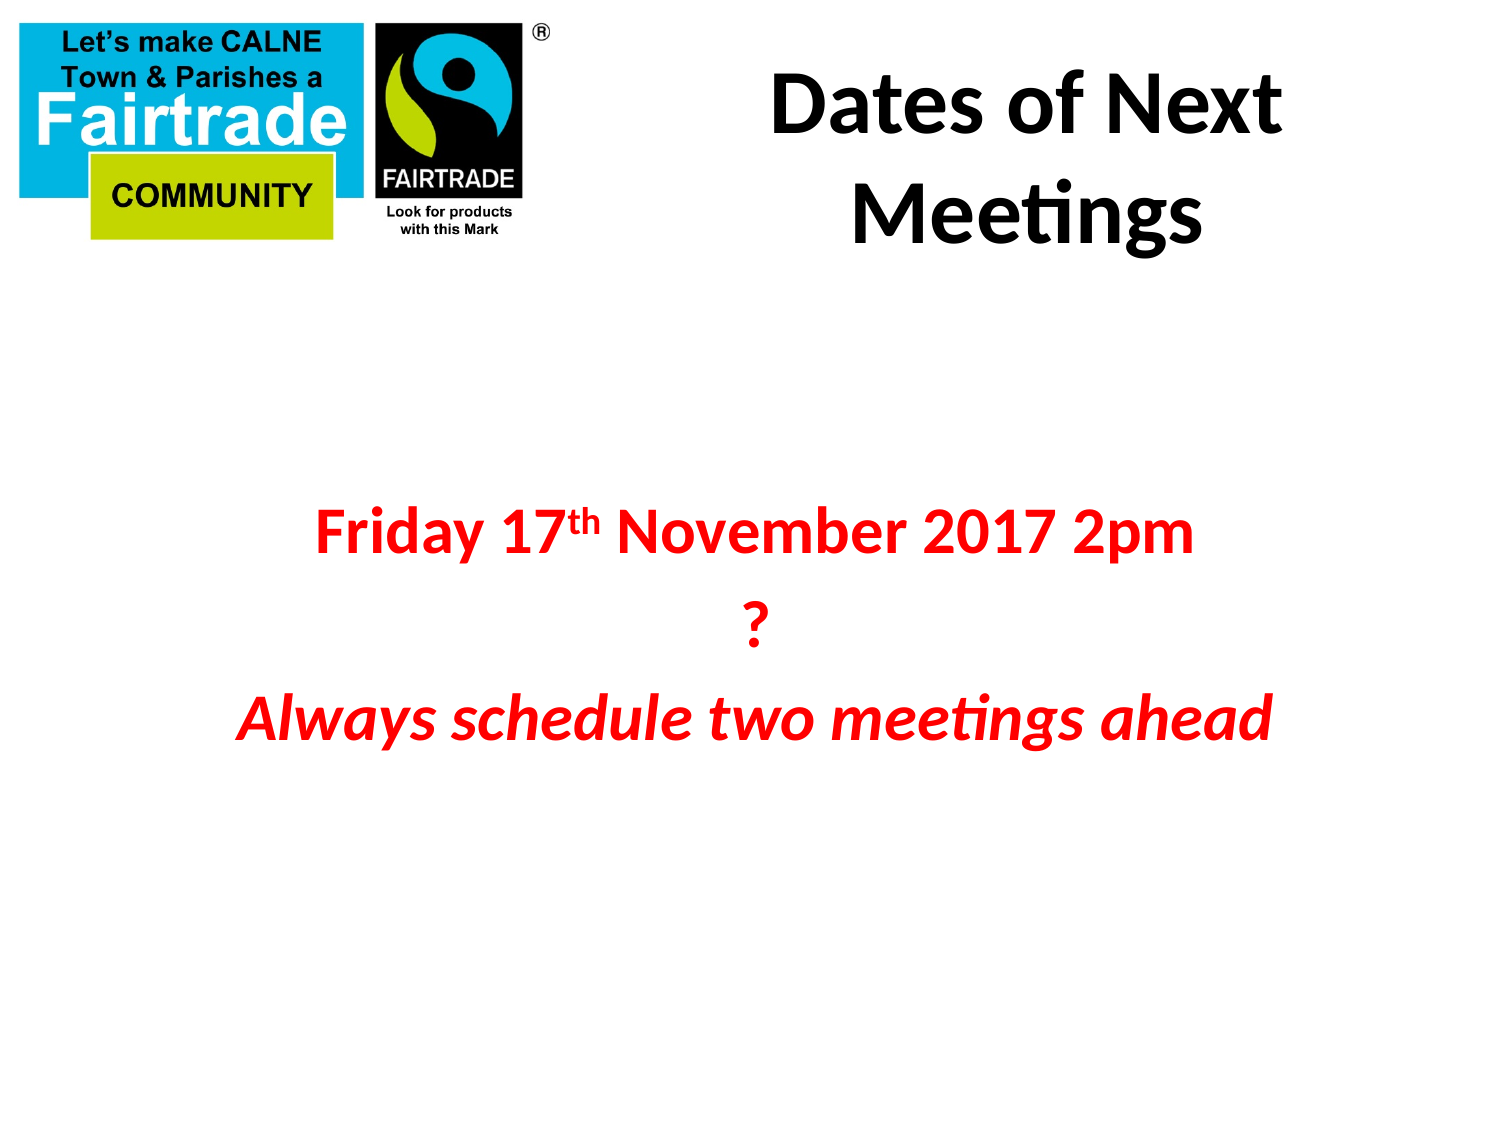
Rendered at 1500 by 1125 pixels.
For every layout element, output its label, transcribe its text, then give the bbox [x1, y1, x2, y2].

picture [17, 19, 550, 242]
title Dates of Next Meetings [620, 30, 1435, 273]
subtitle Friday 17th November 2017 2pm ? Always schedule two meetings ahead [100, 479, 1412, 768]
